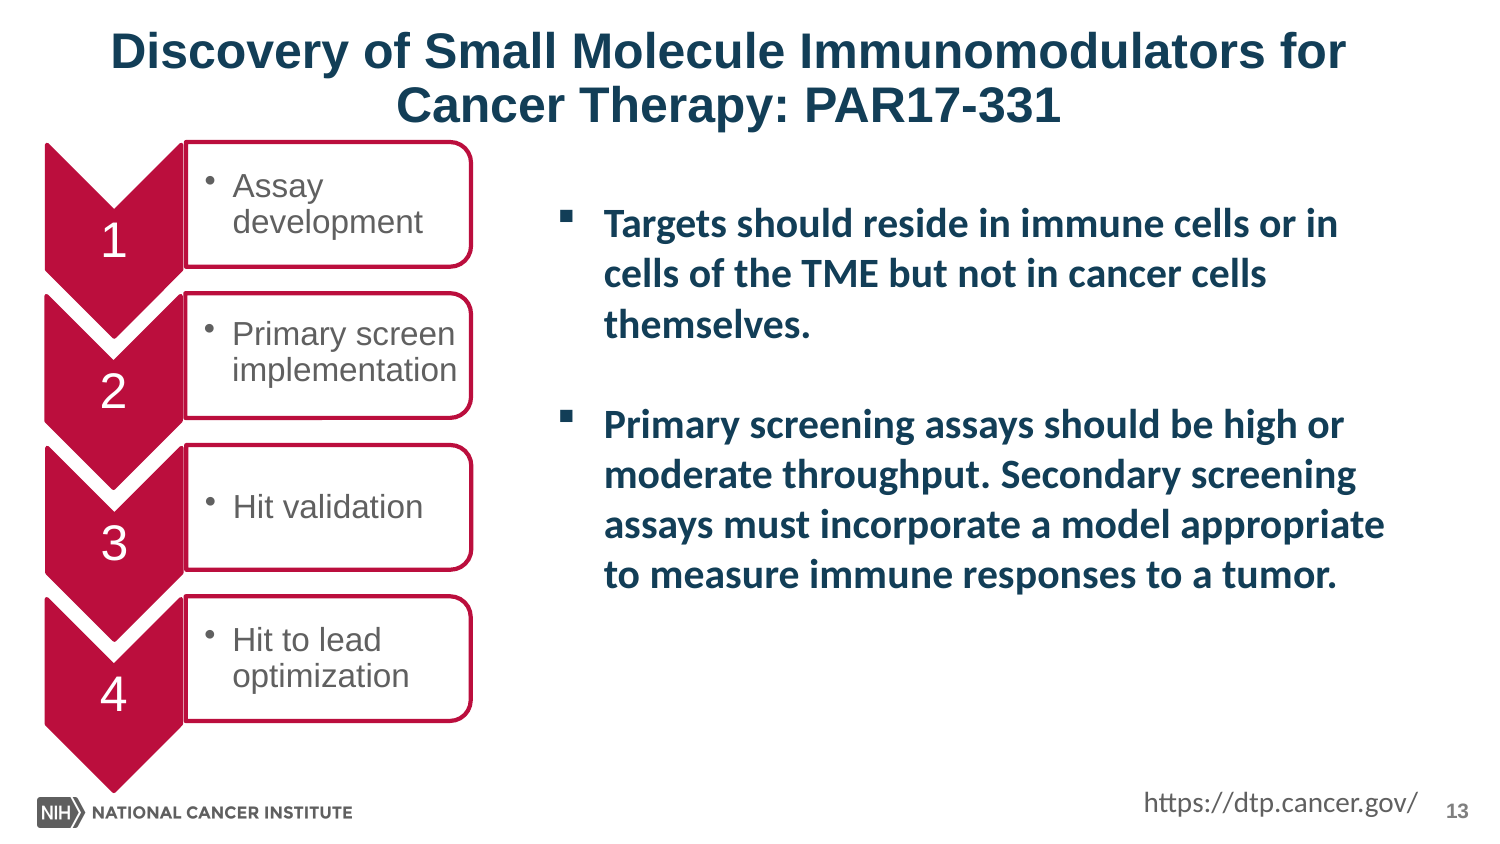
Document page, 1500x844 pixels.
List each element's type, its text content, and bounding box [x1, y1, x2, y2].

picture [37, 797, 352, 828]
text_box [46, 144, 182, 295]
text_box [185, 141, 472, 267]
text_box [185, 292, 472, 419]
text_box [185, 444, 472, 570]
text_box https://dtp.cancer.gov/ [1128, 776, 1438, 826]
text_box Targets should reside in immune cells or in cells of the TME but not in cancer cells themselves. Primary screening assays should be high or moderate throughput. Secondary screening assays must incorporate a model appropriate to measure immune responses to a tumor. [542, 188, 1407, 604]
title Discovery of Small Molecule Immunomodulators for Cancer Therapy: PAR17-331 [59, 81, 1399, 134]
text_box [46, 447, 182, 598]
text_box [185, 596, 471, 722]
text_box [46, 598, 182, 792]
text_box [46, 295, 181, 447]
